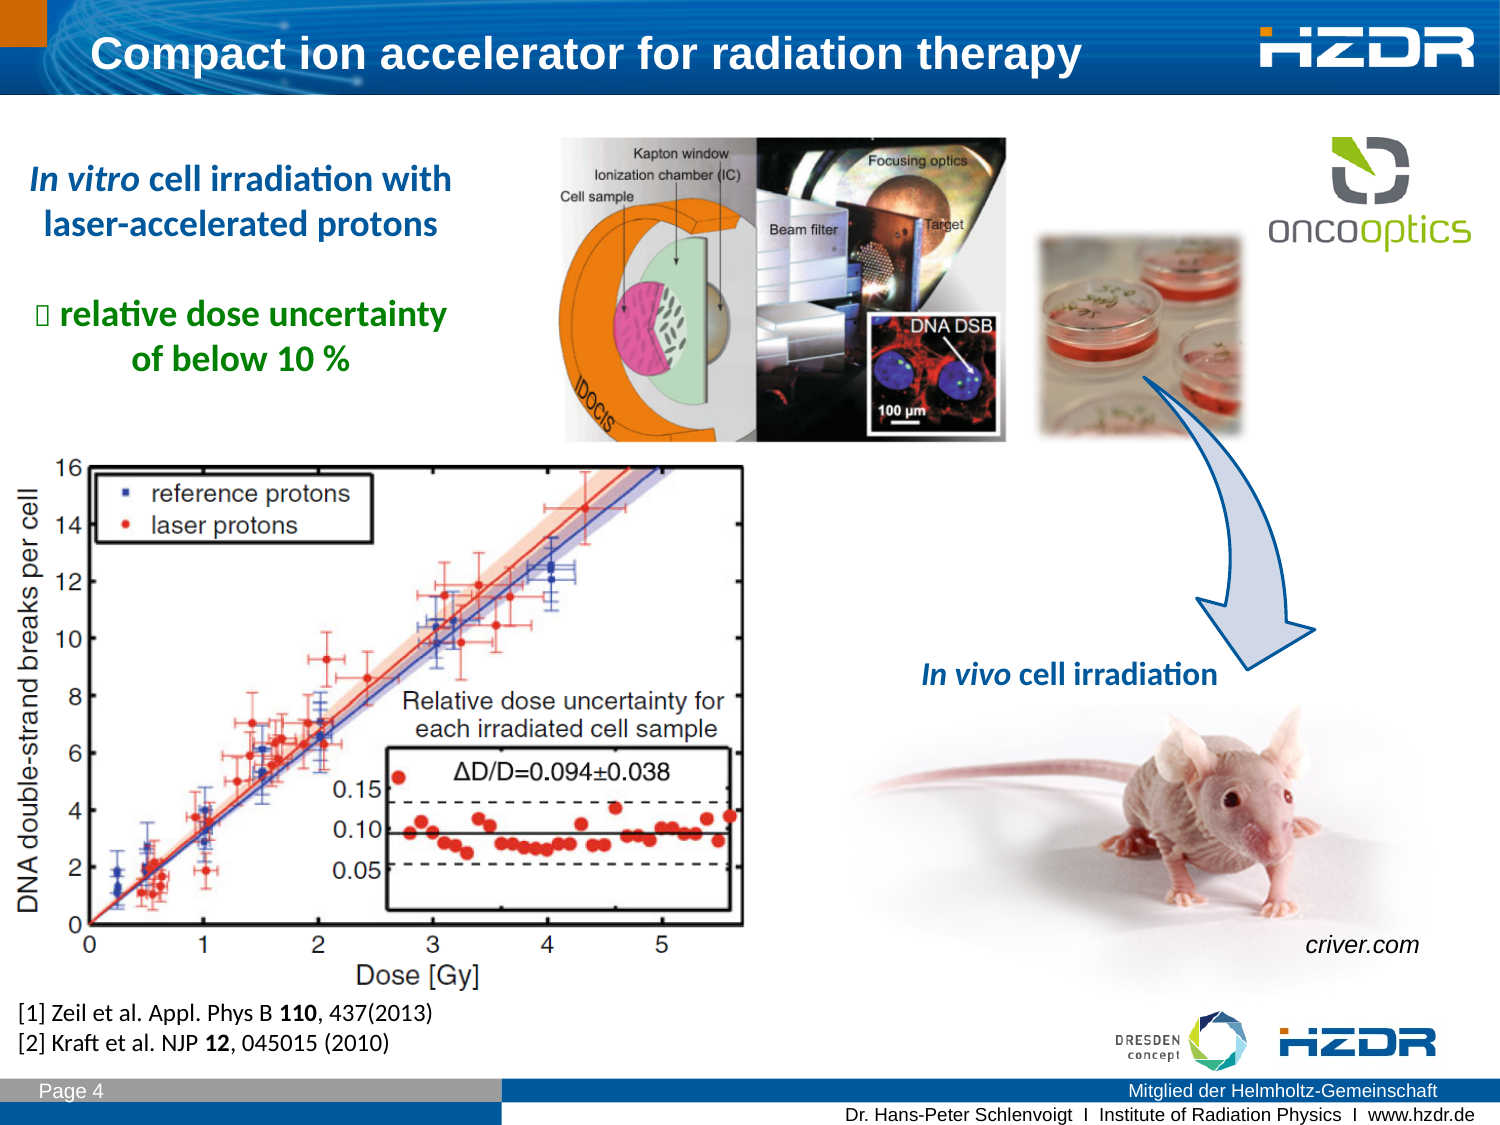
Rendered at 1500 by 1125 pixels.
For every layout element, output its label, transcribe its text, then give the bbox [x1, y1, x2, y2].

text_box In vitro cell irradiation with laser-accelerated protons  relative dose uncertainty of below 10 % [4, 146, 477, 432]
picture [1257, 1011, 1453, 1073]
picture [0, 0, 1500, 95]
text_box [1] Zeil et al. Appl. Phys B 110, 437(2013) [2] Kraft et al. NJP 12, 045015 (2010) [3, 1006, 449, 1065]
picture [117, 90, 223, 95]
picture [0, 453, 754, 998]
text_box [1196, 454, 1315, 671]
picture [81, 90, 115, 95]
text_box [844, 703, 1476, 1007]
picture [1116, 1011, 1247, 1071]
title Compact ion accelerator for radiation therapy [75, 11, 1291, 90]
picture [540, 136, 1011, 443]
picture [1030, 226, 1251, 446]
text_box In vivo cell irradiation [906, 645, 1241, 700]
picture [1269, 136, 1471, 252]
